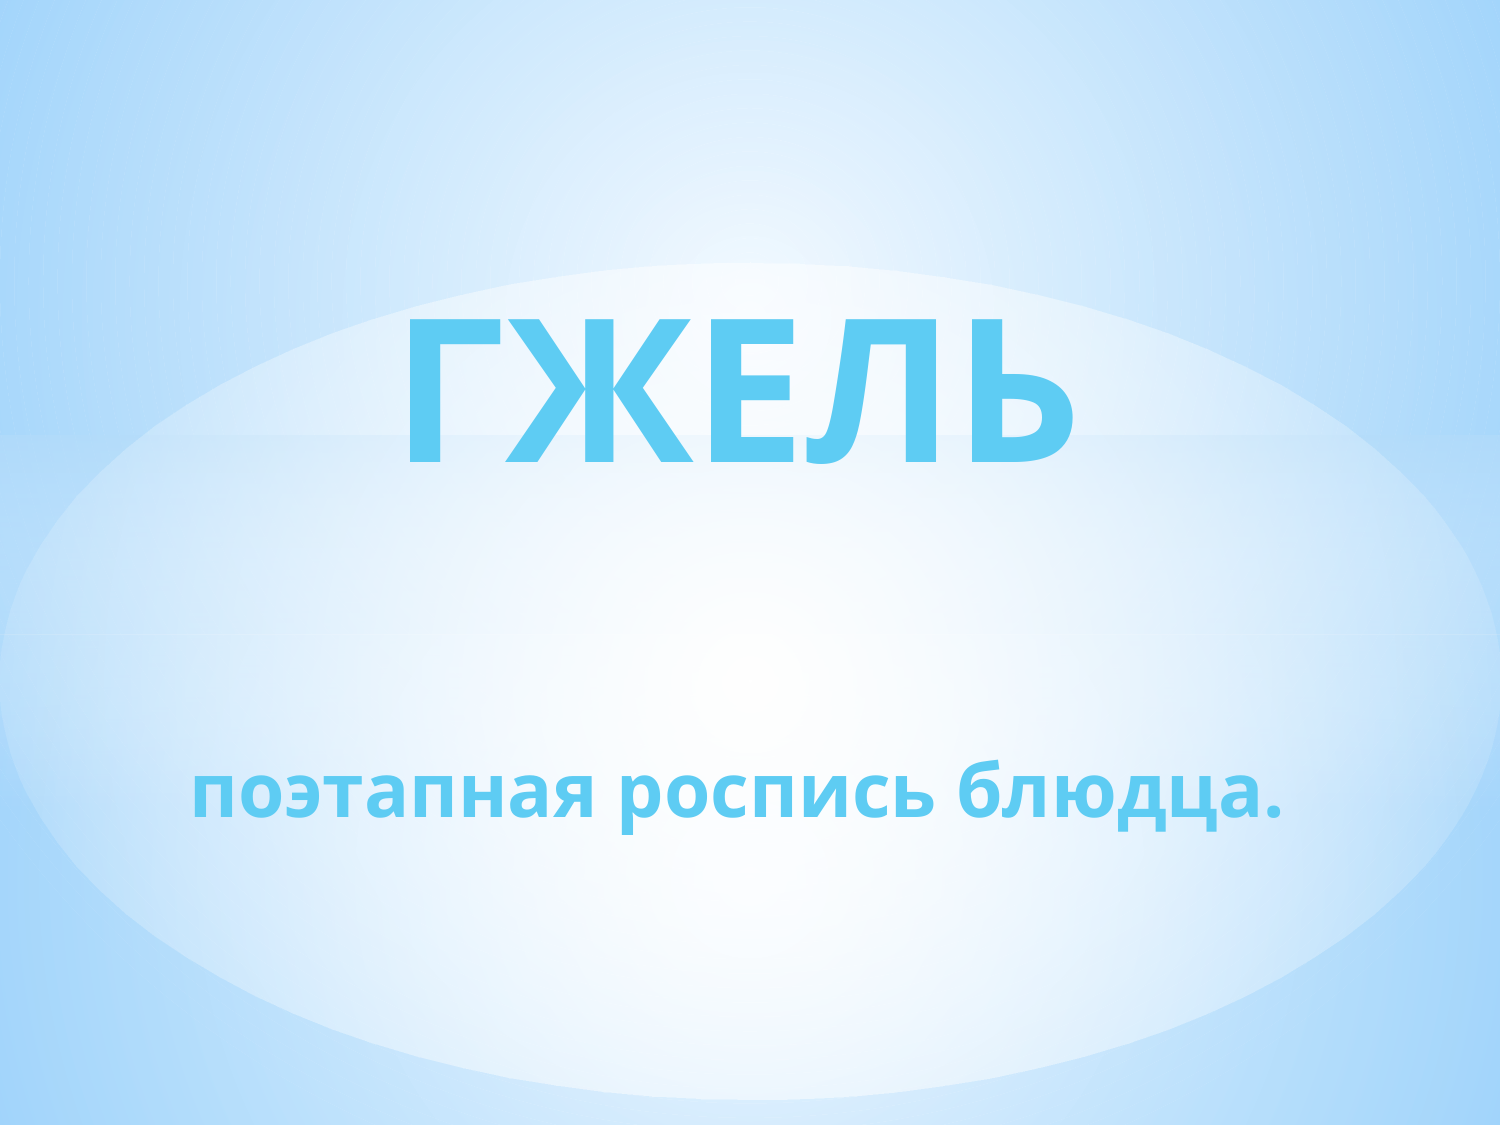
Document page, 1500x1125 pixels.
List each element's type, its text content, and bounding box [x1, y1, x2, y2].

title ГЖЕЛЬ поэтапная роспись блюдца. [134, 255, 1312, 681]
